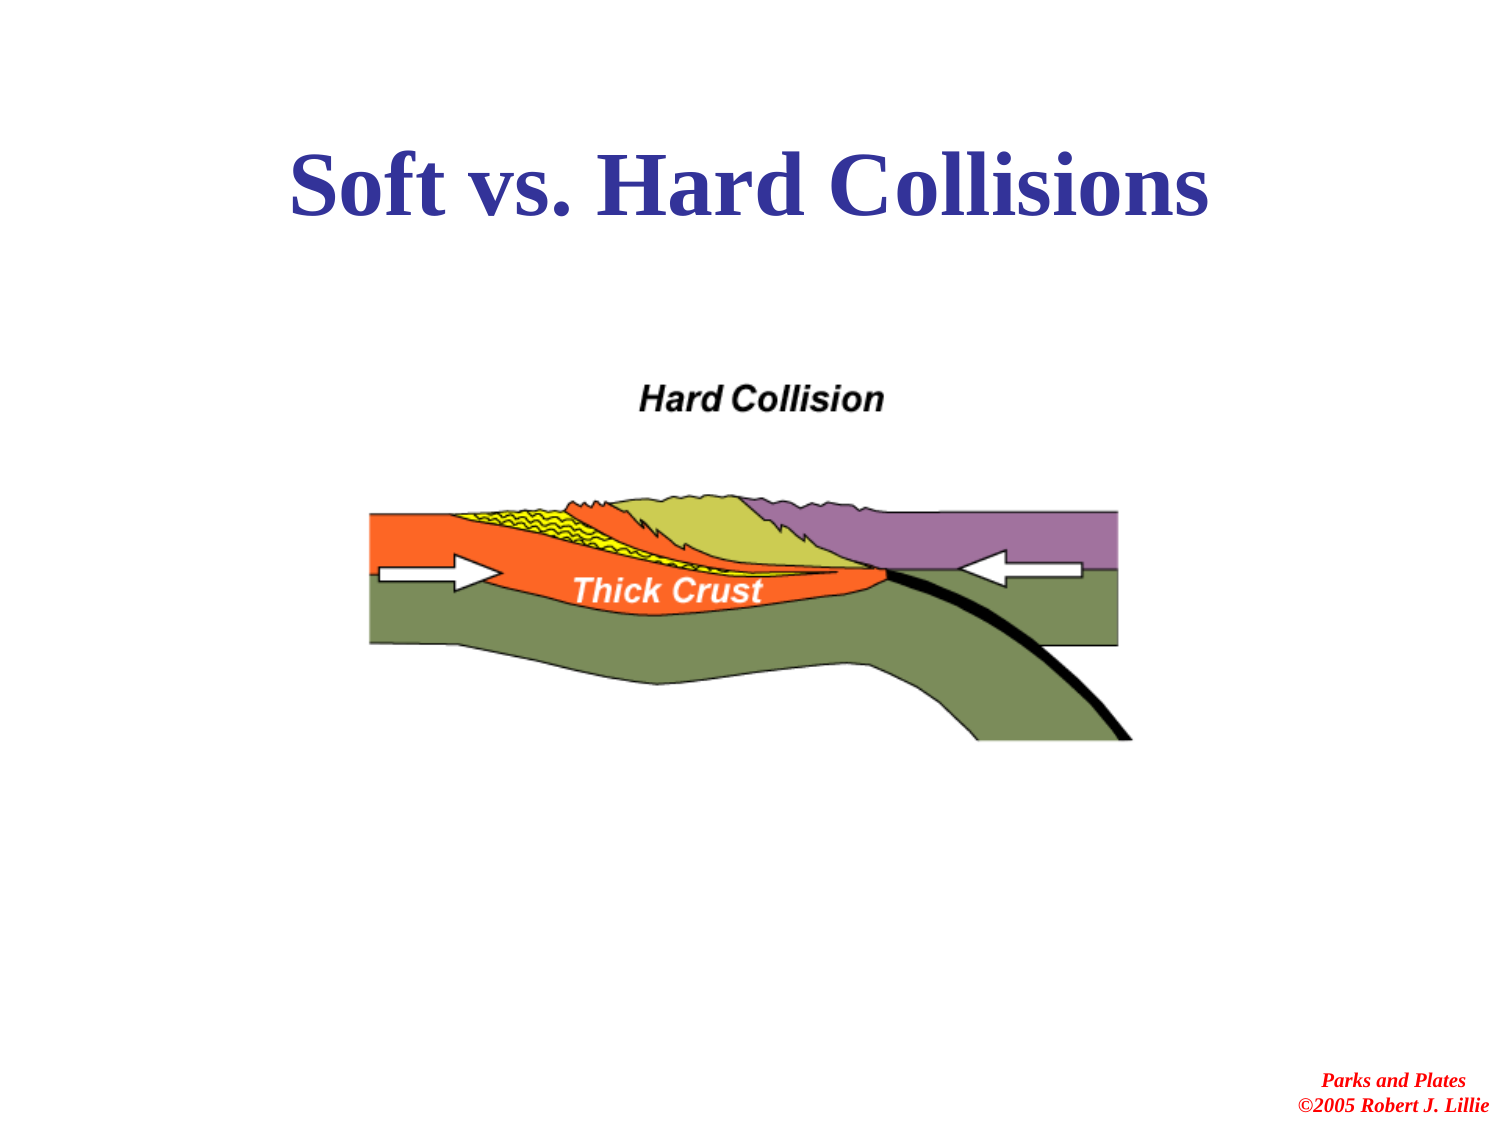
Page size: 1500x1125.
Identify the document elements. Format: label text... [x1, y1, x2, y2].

picture [360, 374, 1140, 751]
text_box Parks and Plates ©2005 Robert J. Lillie [1274, 1069, 1500, 1122]
text_box Soft vs. Hard Collisions [0, 137, 1500, 240]
